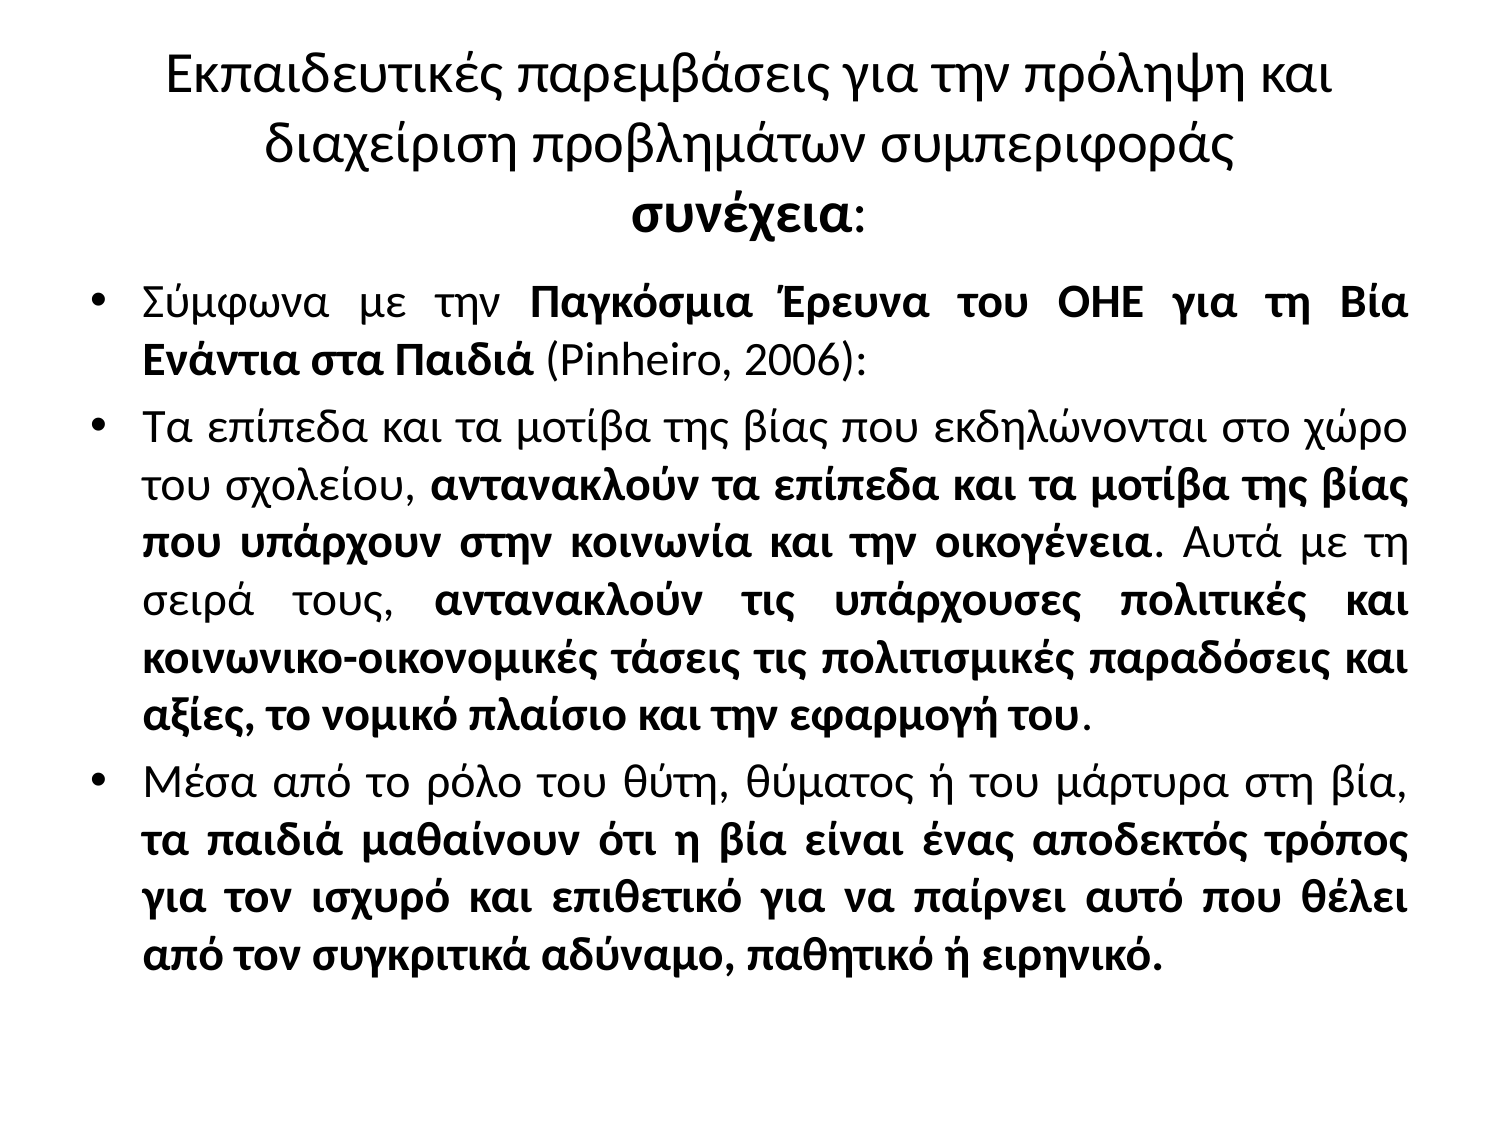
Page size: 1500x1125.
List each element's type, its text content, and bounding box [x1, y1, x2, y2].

list Σύμφωνα με την Παγκόσμια Έρευνα του ΟΗΕ για τη Βία Ενάντια στα Παιδιά (Pinheiro, 2006): Τα επίπεδα και τα μοτίβα της βίας που εκδηλώνονται στο χώρο του σχολείου, αντανακλούν τα επίπεδα και τα μοτίβα της βίας που υπάρχουν στην κοινωνία και την οικογένεια. Αυτά με τη σειρά τους, αντανακλούν τις υπάρχουσες πολιτικές και κοινωνικο-οικονομικές τάσεις τις πολιτισμικές παραδόσεις και αξίες, το νομικό πλαίσιο και την εφαρμογή του. Μέσα από το ρόλο του θύτη, θύματος ή του μάρτυρα στη βία, τα παιδιά μαθαίνουν ότι η βία είναι ένας αποδεκτός τρόπος για τον ισχυρό και επιθετικό για να παίρνει αυτό που θέλει από τον συγκριτικά αδύναμο, παθητικό ή ειρηνικό. [75, 262, 1425, 1005]
title Εκπαιδευτικές παρεμβάσεις για την πρόληψη και διαχείριση προβλημάτων συμπεριφοράς συνέχεια: [75, 45, 1425, 233]
